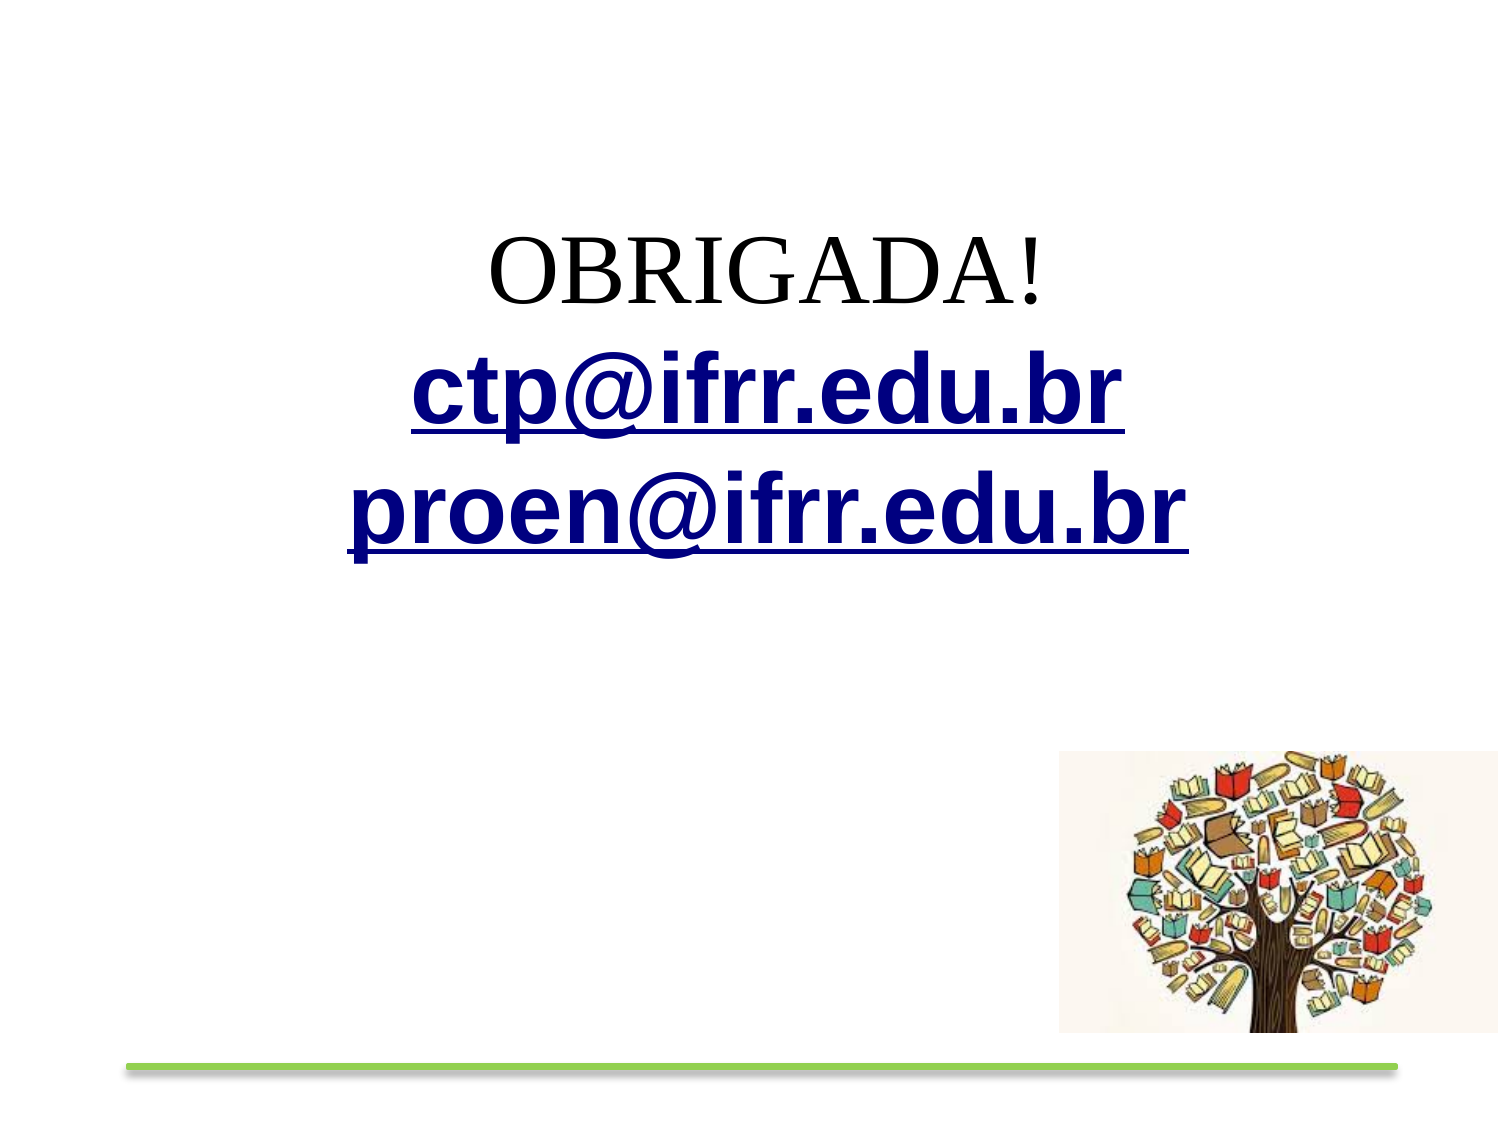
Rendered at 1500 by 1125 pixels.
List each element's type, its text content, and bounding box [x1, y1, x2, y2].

text_box [126, 1063, 1398, 1070]
text_box OBRIGADA! ctp@ifrr.edu.br proen@ifrr.edu.br [76, 196, 1459, 931]
picture [1059, 751, 1498, 1033]
